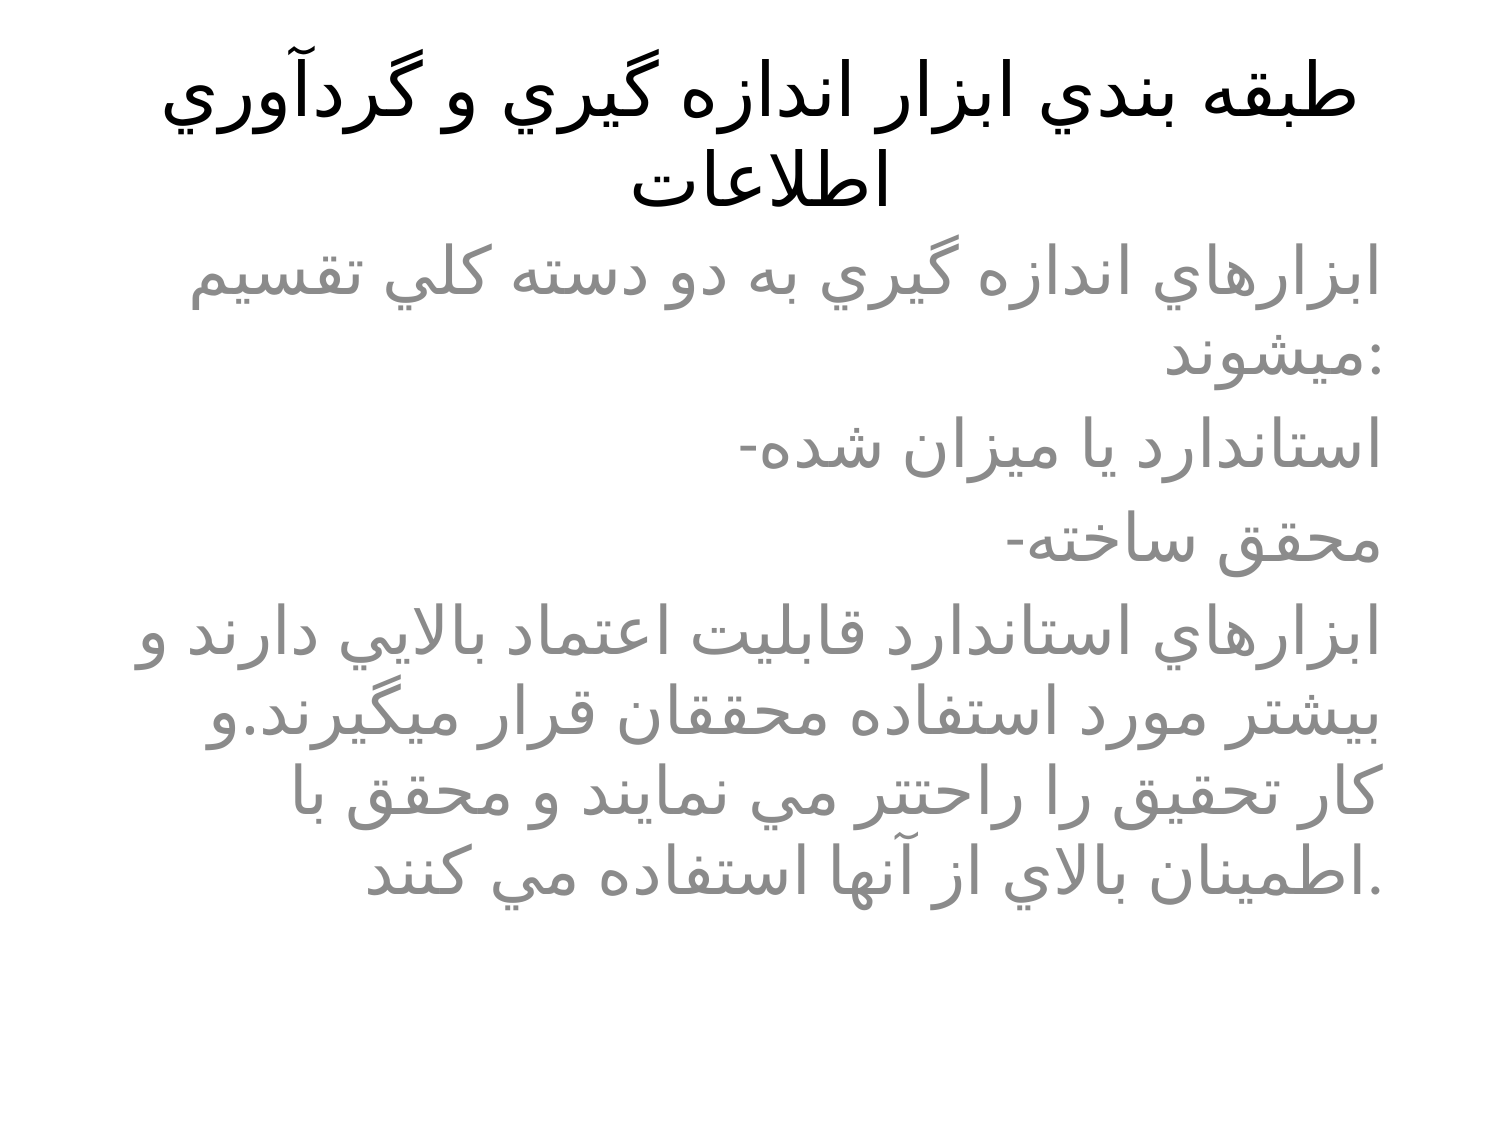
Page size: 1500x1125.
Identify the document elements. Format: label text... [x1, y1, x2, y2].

title طبقه بندي ابزار اندازه گيري و گردآوري اطلاعات [123, 42, 1399, 220]
subtitle ابزارهاي اندازه گيري به دو دسته کلي تقسيم ميشوند: -استاندارد يا ميزان شده -محقق ساخته ابزارهاي استاندارد قابليت اعتماد بالايي دارند و بيشتر مورد استفاده محققان قرار ميگيرند.و کار تحقيق را راحتتر مي نمايند و محقق با اطمينان بالاي از آنها استفاده مي کنند. [100, 220, 1400, 1059]
